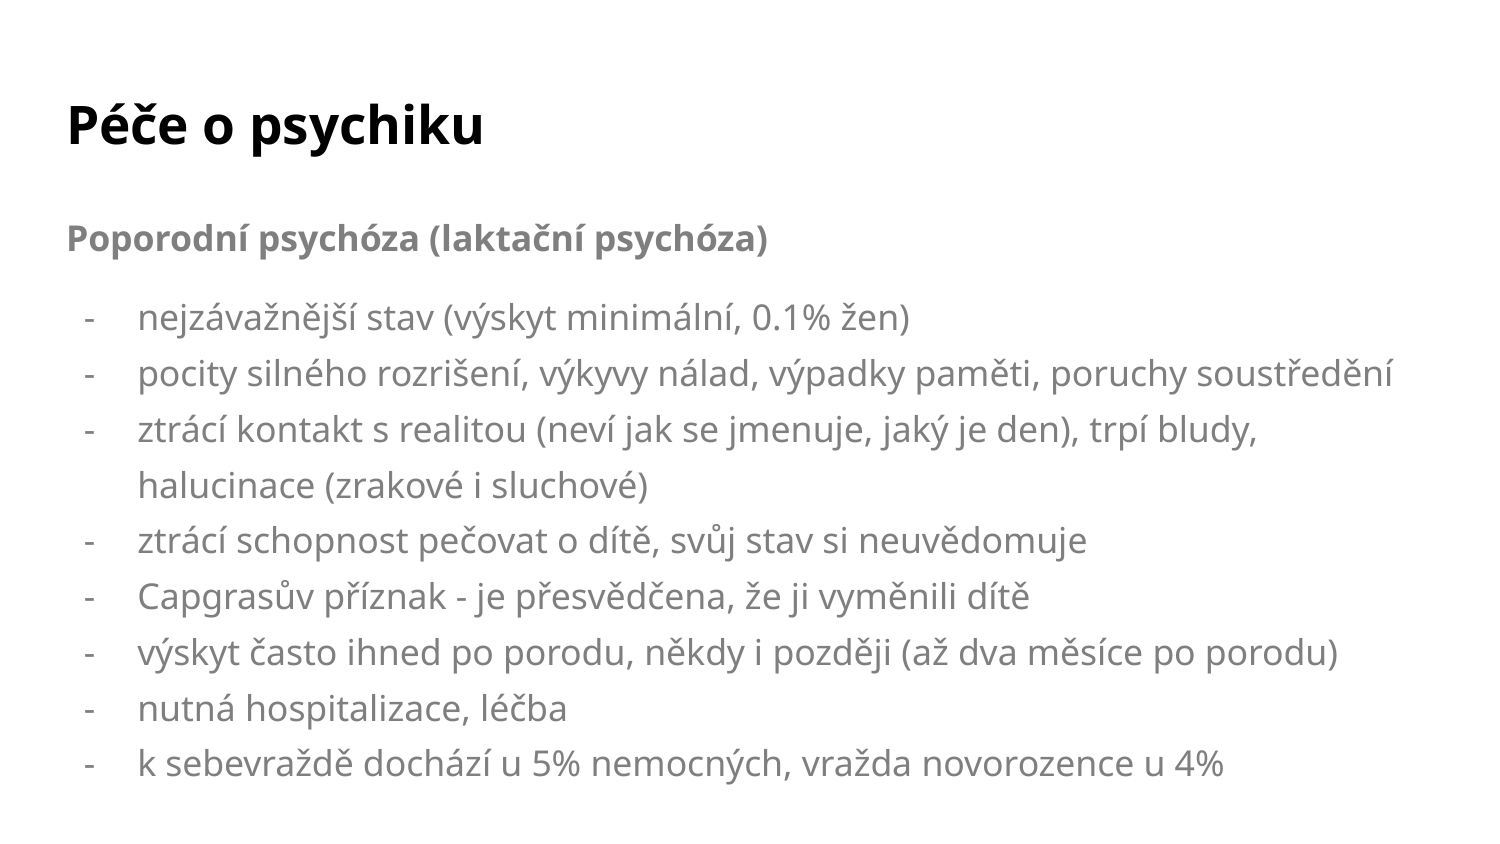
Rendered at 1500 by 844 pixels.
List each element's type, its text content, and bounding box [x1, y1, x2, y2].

title Péče o psychiku [51, 72, 1449, 176]
list Poporodní psychóza (laktační psychóza) nejzávažnější stav (výskyt minimální, 0.1% žen) pocity silného rozrišení, výkyvy nálad, výpadky paměti, poruchy soustředění ztrácí kontakt s realitou (neví jak se jmenuje, jaký je den), trpí bludy, halucinace (zrakové i sluchové) ztrácí schopnost pečovat o dítě, svůj stav si neuvědomuje Capgrasův příznak - je přesvědčena, že ji vyměnili dítě výskyt často ihned po porodu, někdy i později (až dva měsíce po porodu) nutná hospitalizace, léčba k sebevraždě dochází u 5% nemocných, vražda novorozence u 4% [51, 191, 1449, 810]
